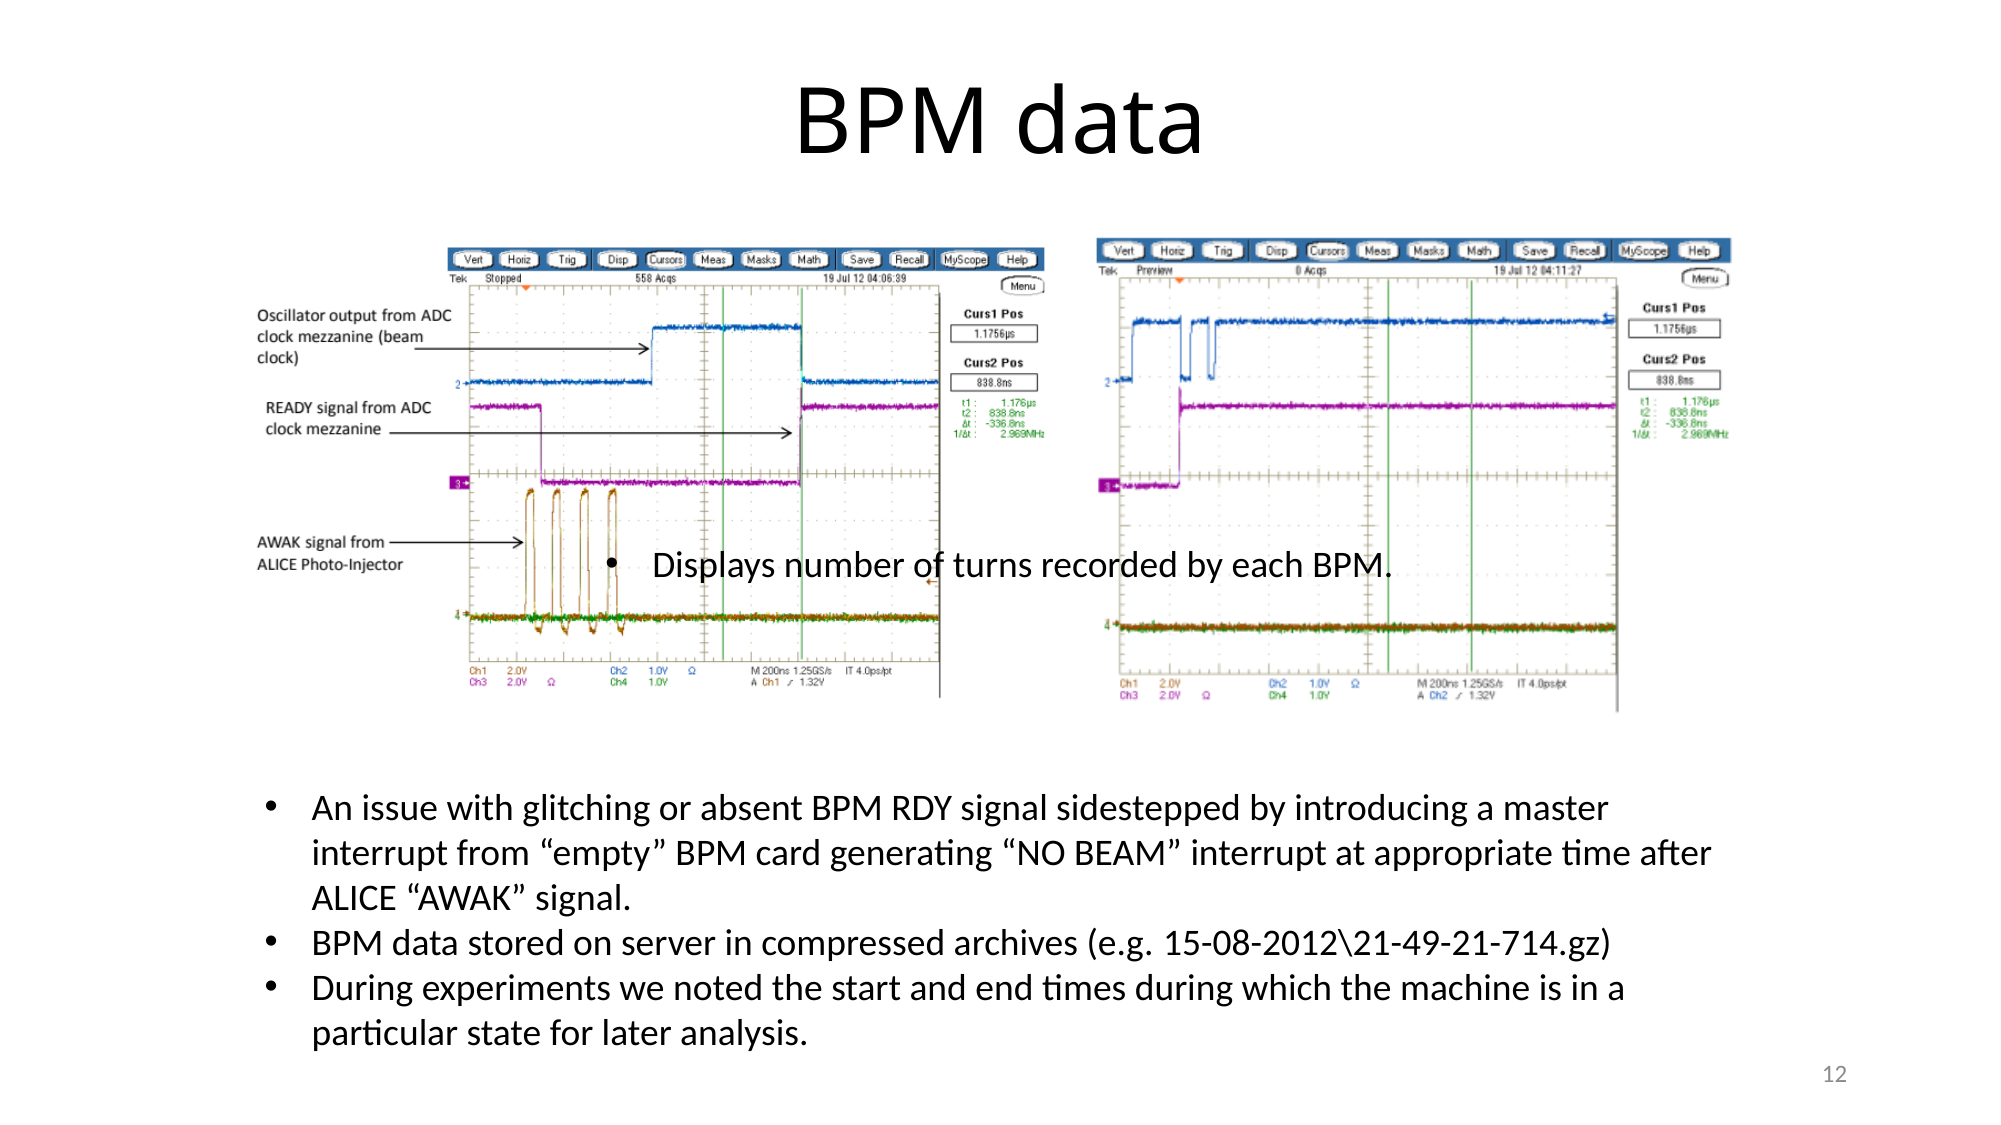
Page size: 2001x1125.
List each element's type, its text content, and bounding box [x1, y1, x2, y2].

slide_number 12 [1412, 1042, 1863, 1103]
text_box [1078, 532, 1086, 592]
text_box An issue with glitching or absent BPM RDY signal sidestepped by introducing a master interrupt from “empty” BPM card generating “NO BEAM” interrupt at appropriate time after ALICE “AWAK” signal. BPM data stored on server in compressed archives (e.g. 15-08-2012\21-49-21-714.gz) During experiments we noted the start and end times during which the machine is in a particular state for later analysis. [249, 775, 1750, 1061]
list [215, 232, 1078, 707]
title BPM data [137, 15, 1863, 233]
picture [1086, 232, 1737, 716]
